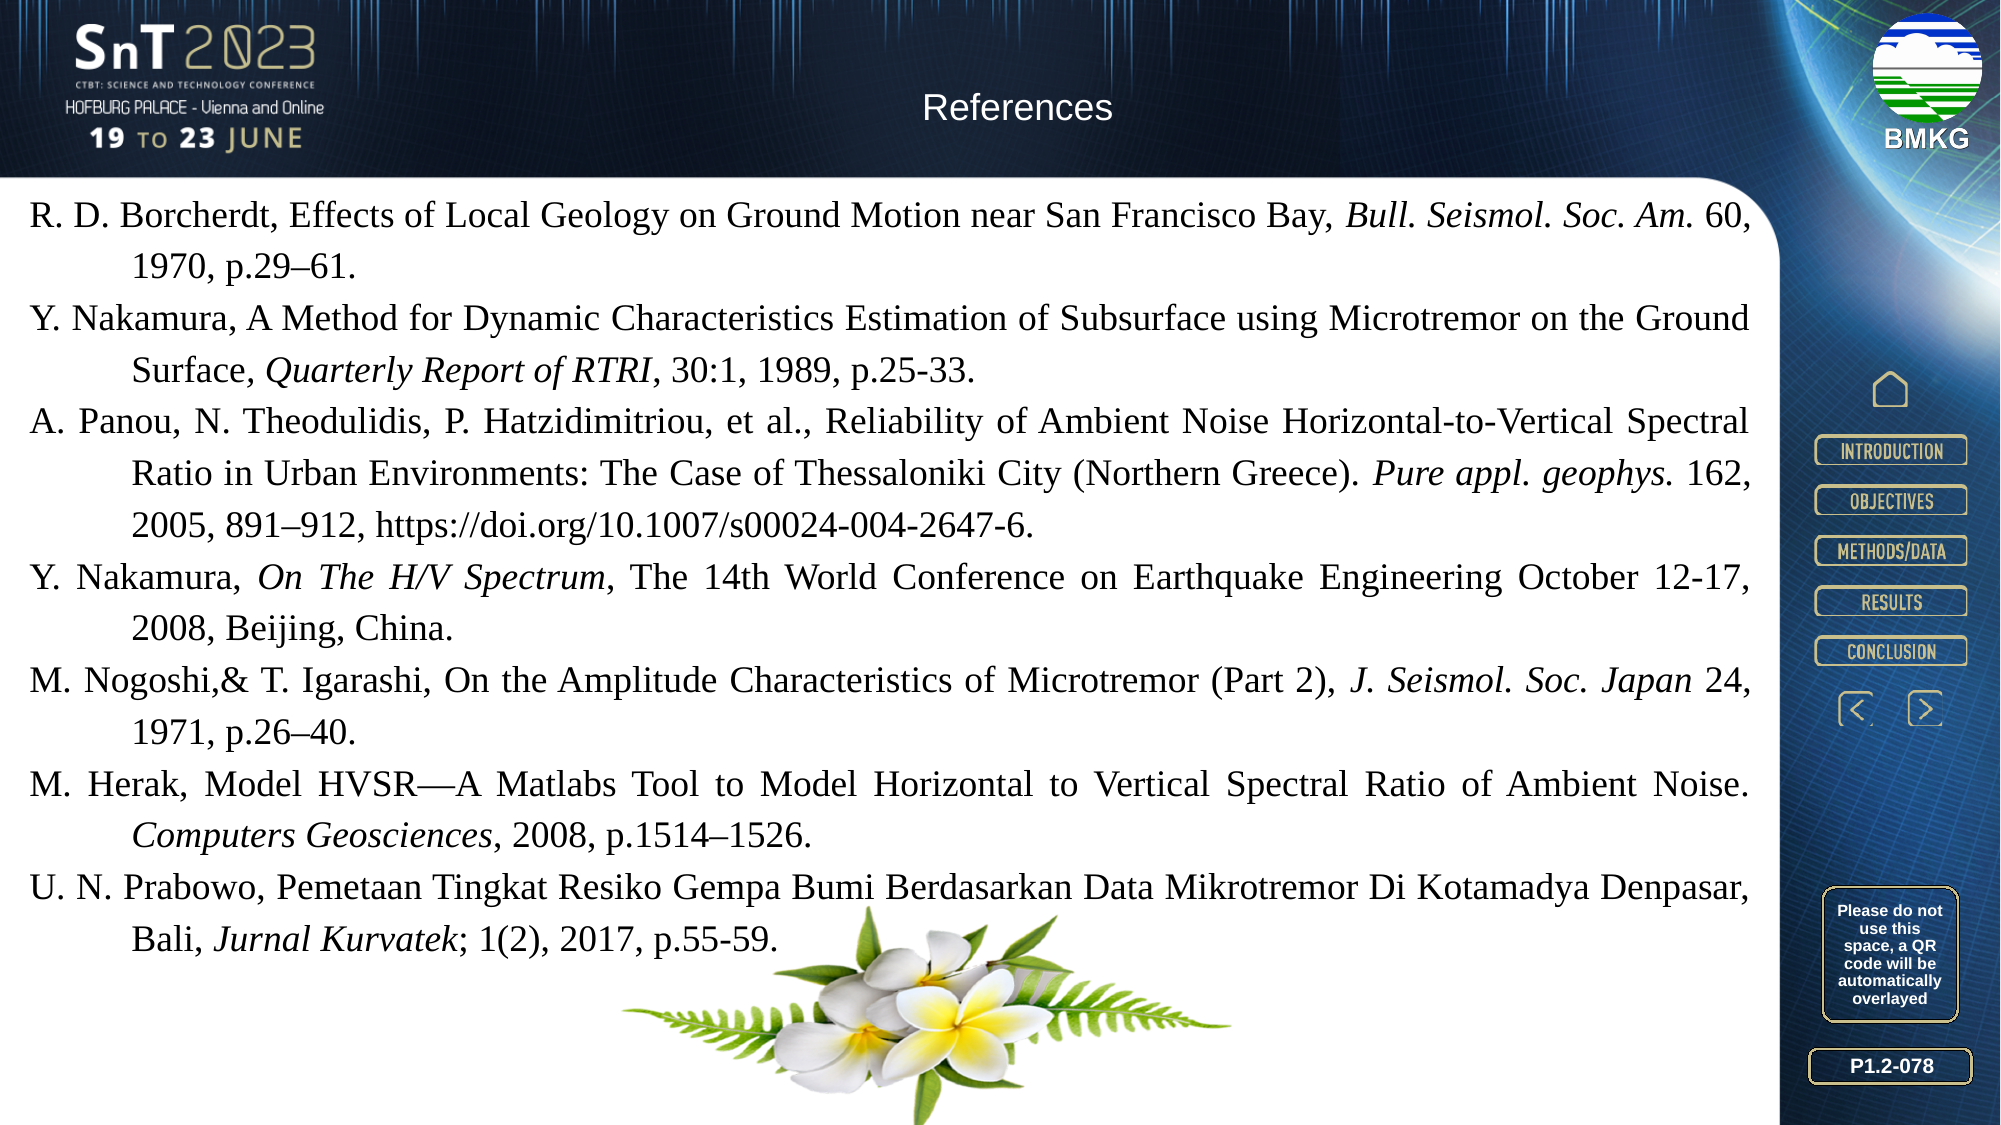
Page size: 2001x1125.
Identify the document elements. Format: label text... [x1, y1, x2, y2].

text_box Please do not use this space, a QR code will be automatically overlayed [1821, 894, 1959, 1017]
text_box References [359, 43, 1676, 136]
text_box R. D. Borcherdt, Effects of Local Geology on Ground Motion near San Francisco Bay, Bull. Seismol. Soc. Am. 60, 1970, p.29–61. Y. Nakamura, A Method for Dynamic Characteristics Estimation of Subsurface using Microtremor on the Ground Surface, Quarterly Report of RTRI, 30:1, 1989, p.25-33. A. Panou, N. Theodulidis, P. Hatzidimitriou, et al., Reliability of Ambient Noise Horizontal-to-Vertical Spectral Ratio in Urban Environments: The Case of Thessaloniki City (Northern Greece). Pure appl. geophys. 162, 2005, 891–912, https://doi.org/10.1007/s00024-004-2647-6. Y. Nakamura, On The H/V Spectrum, The 14th World Conference on Earthquake Engineering October 12-17, 2008, Beijing, China. M. Nogoshi,& T. Igarashi, On the Amplitude Characteristics of Microtremor (Part 2), J. Seismol. Soc. Japan 24, 1971, p.26–40. M. Herak, Model HVSR—A Matlabs Tool to Model Horizontal to Vertical Spectral Ratio of Ambient Noise. Computers Geosciences, 2008, p.1514–1526. U. N. Prabowo, Pemetaan Tingkat Resiko Gempa Bumi Berdasarkan Data Mikrotremor Di Kotamadya Denpasar, Bali, Jurnal Kurvatek; 1(2), 2017, p.55-59. [14, 175, 1767, 967]
picture [0, 0, 2001, 1125]
text_box P1.2-078 [1824, 1047, 1960, 1086]
